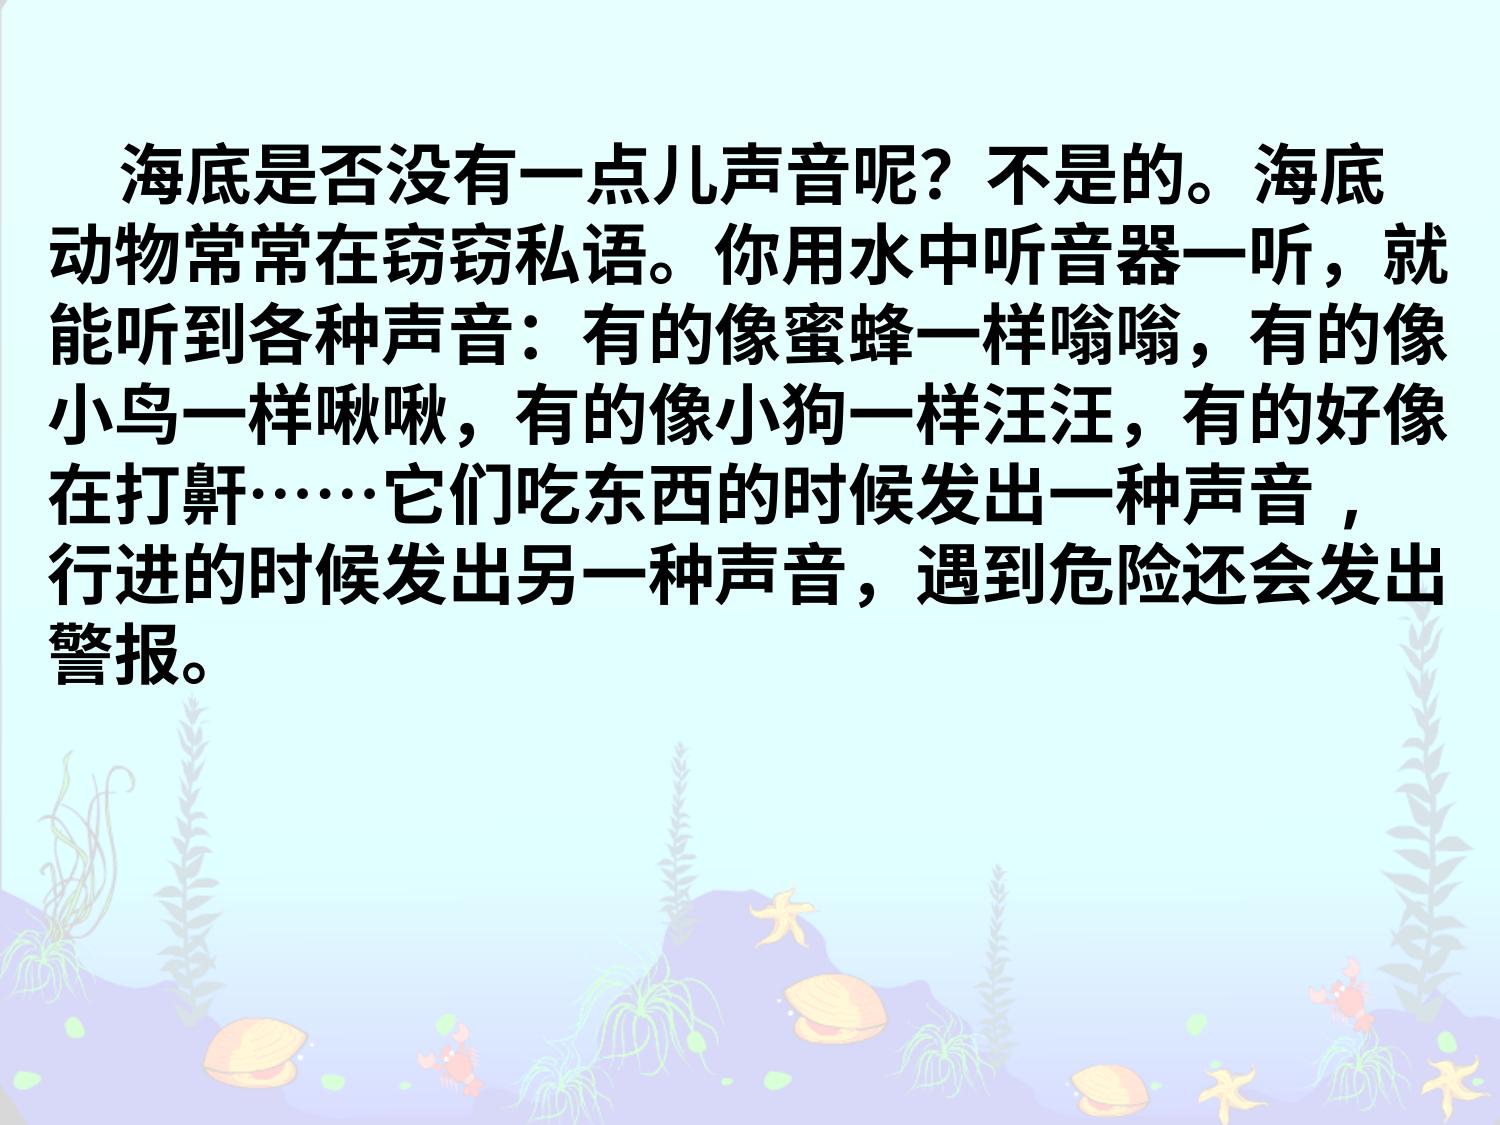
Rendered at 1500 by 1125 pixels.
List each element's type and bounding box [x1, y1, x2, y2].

list [0, 0, 1500, 1125]
